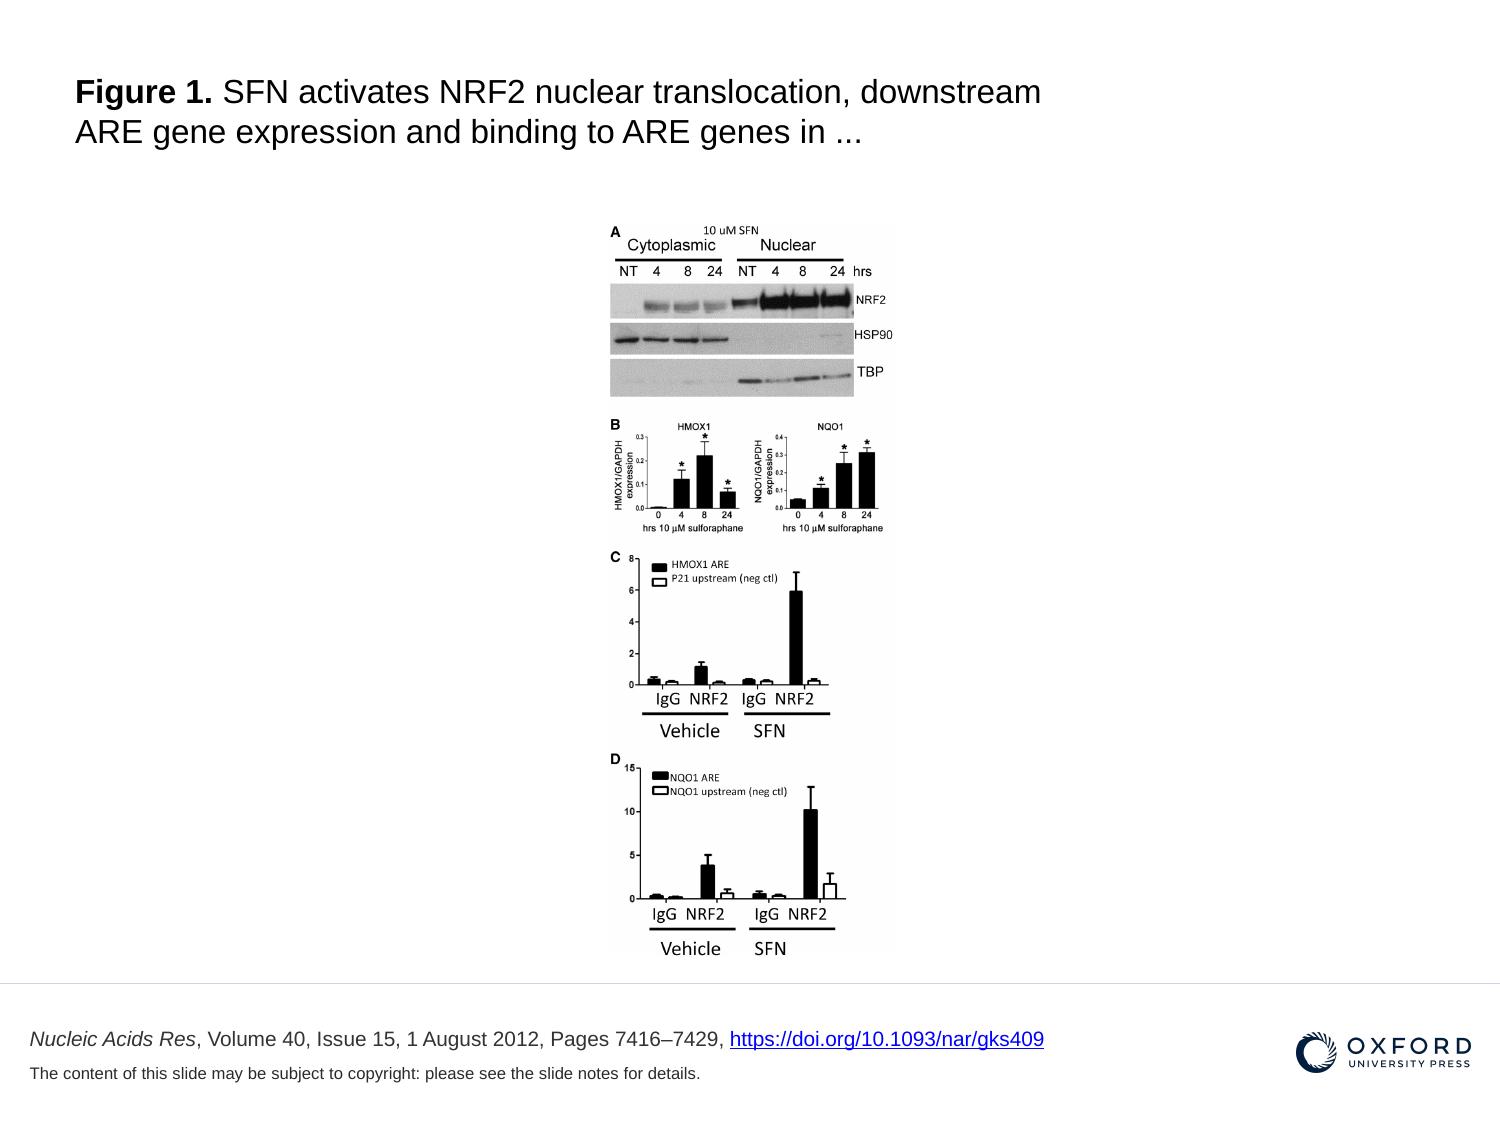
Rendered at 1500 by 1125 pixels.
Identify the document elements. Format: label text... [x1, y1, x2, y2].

title Figure 1. SFN activates NRF2 nuclear translocation, downstream ARE gene expression and binding to ARE genes in ... [75, 69, 1078, 171]
footer Nucleic Acids Res, Volume 40, Issue 15, 1 August 2012, Pages 7416–7429, https://doi.org/10.1093/nar/gks409 The content of this slide may be subject to copyright: please see the slide notes for details. [0, 983, 1260, 1125]
picture [608, 224, 894, 957]
picture [1296, 1032, 1471, 1073]
